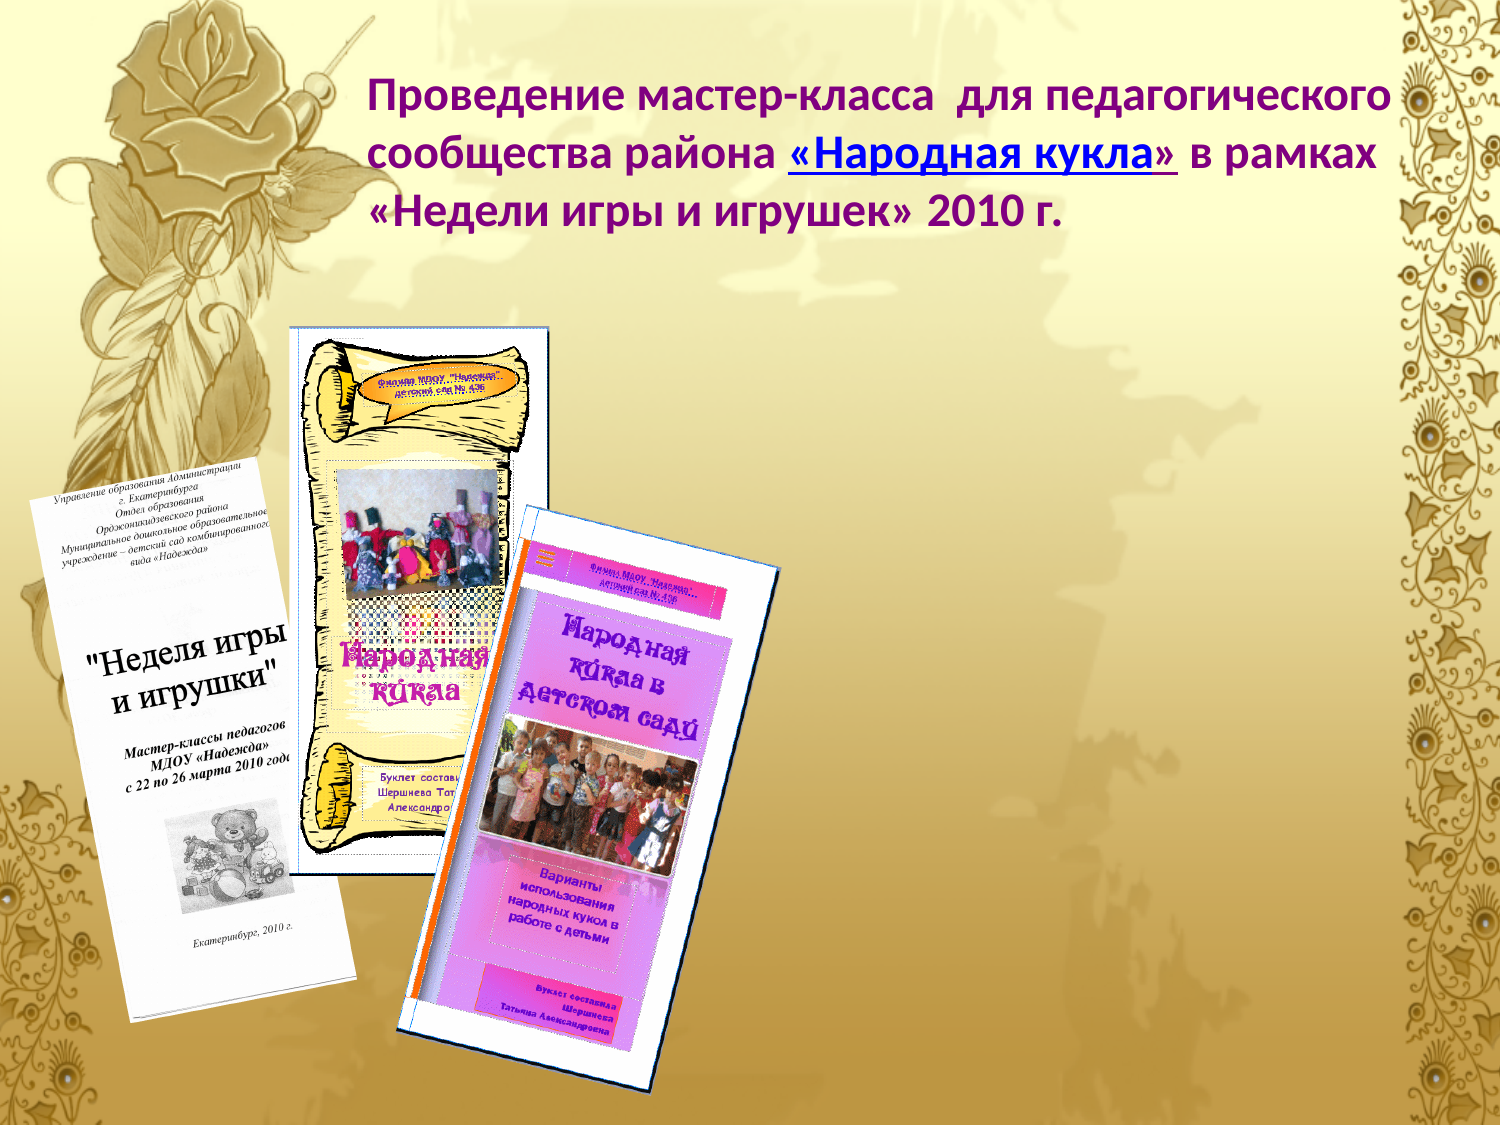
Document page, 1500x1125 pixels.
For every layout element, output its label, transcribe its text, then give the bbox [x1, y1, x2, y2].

picture [0, 0, 1500, 1125]
list Проведение мастер-класса для педагогического сообщества района «Народная кукла» в рамках «Недели игры и игрушек» 2010 г. [75, 54, 1425, 291]
